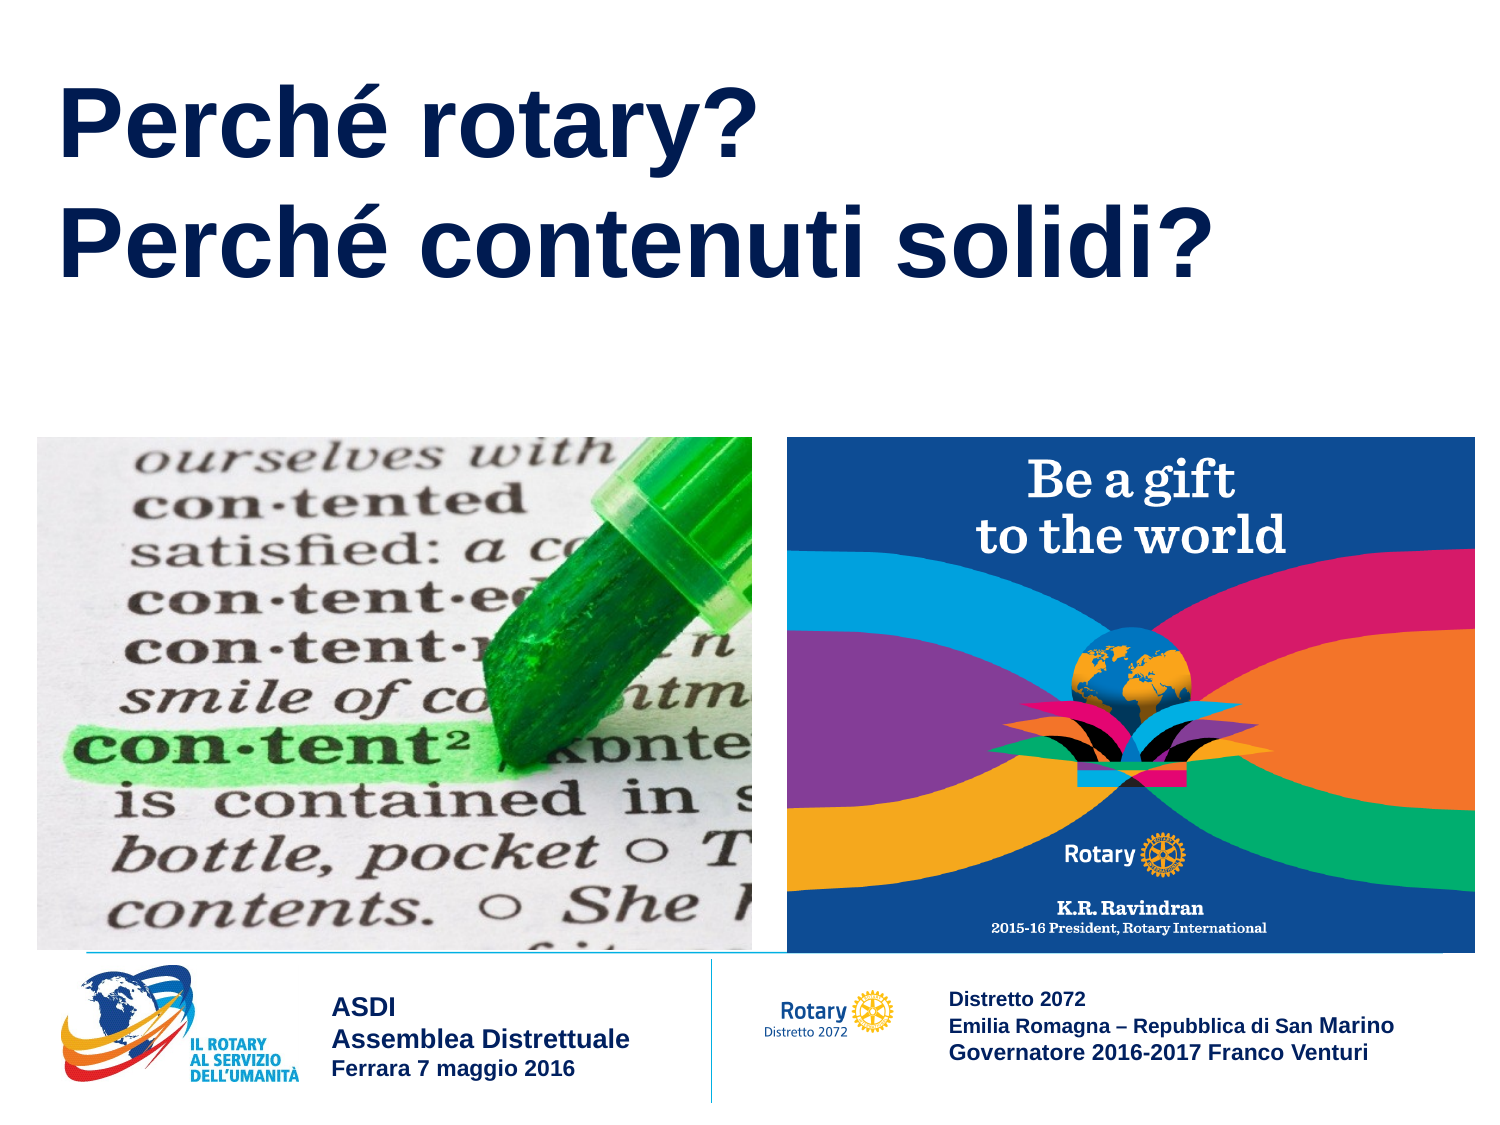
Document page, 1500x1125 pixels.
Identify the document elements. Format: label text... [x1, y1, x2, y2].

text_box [61, 952, 1444, 1103]
picture [787, 437, 1476, 954]
picture [37, 437, 752, 951]
text_box Perché rotary? Perché contenuti solidi? [50, 49, 1450, 305]
